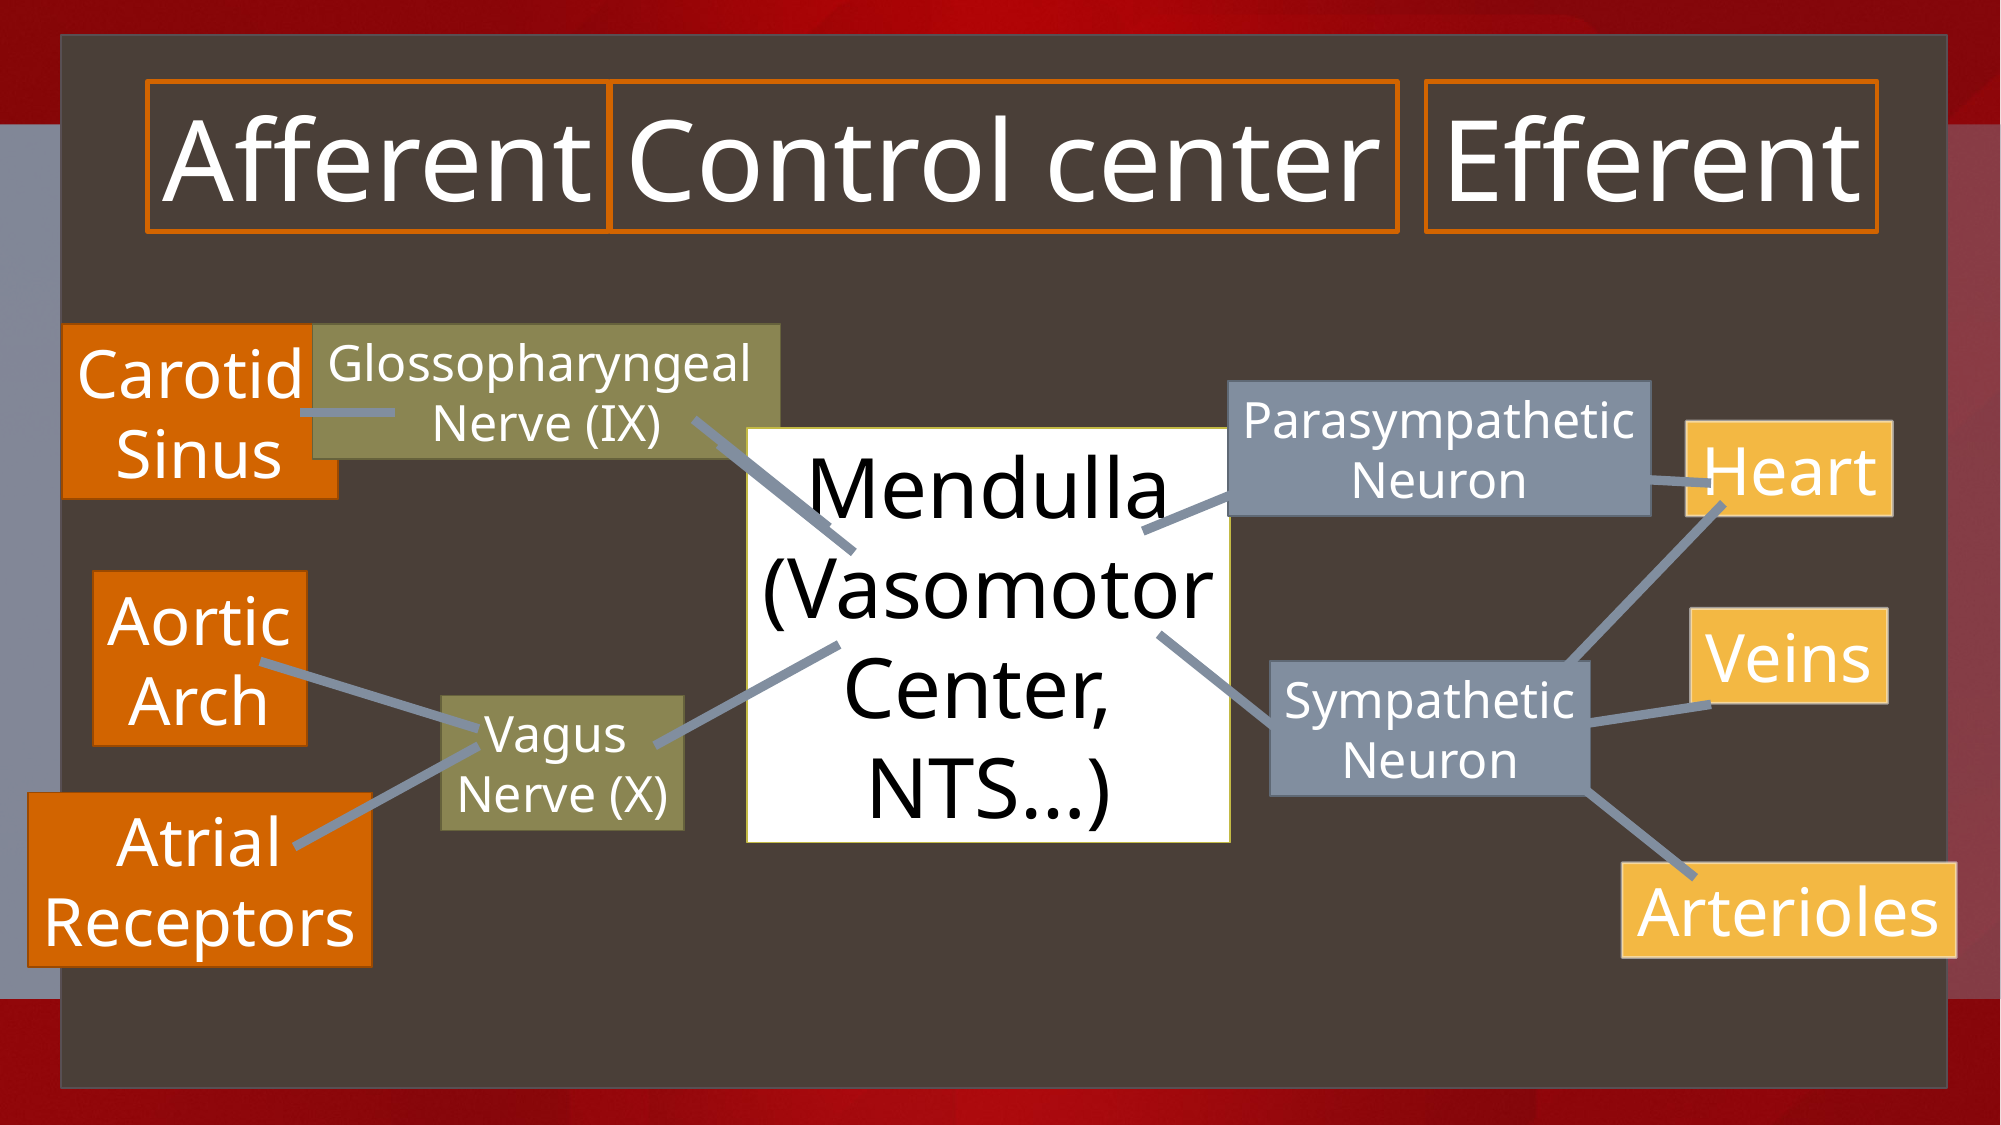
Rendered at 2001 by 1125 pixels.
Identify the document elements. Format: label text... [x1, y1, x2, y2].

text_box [1551, 474, 1712, 484]
text_box [60, 743, 1948, 1089]
text_box Aortic Arch [92, 570, 308, 747]
text_box Heart [1685, 420, 1894, 517]
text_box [1559, 769, 1696, 878]
text_box Veins [1689, 607, 1889, 705]
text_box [1548, 704, 1712, 730]
text_box Vagus Nerve (X) [440, 695, 685, 831]
text_box Parasympathetic Neuron [1227, 380, 1652, 517]
picture [0, 0, 2001, 124]
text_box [693, 418, 830, 528]
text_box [293, 745, 479, 848]
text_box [654, 644, 840, 747]
text_box Atrial Receptors [27, 792, 373, 968]
text_box Sympathetic Neuron [1269, 660, 1591, 797]
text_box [259, 661, 479, 730]
text_box Mendulla (Vasomotor Center, NTS…) [746, 427, 1231, 843]
text_box Control center [610, 81, 1398, 232]
text_box Efferent [1425, 81, 1878, 232]
text_box [60, 34, 1948, 861]
picture [0, 999, 2001, 1125]
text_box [718, 444, 855, 553]
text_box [1158, 633, 1295, 743]
text_box Arterioles [1621, 861, 1958, 959]
text_box Glossopharyngeal Nerve (IX) [312, 323, 781, 460]
text_box Carotid Sinus [61, 323, 339, 500]
text_box Afferent [147, 81, 608, 232]
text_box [1142, 468, 1295, 532]
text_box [1556, 503, 1724, 677]
